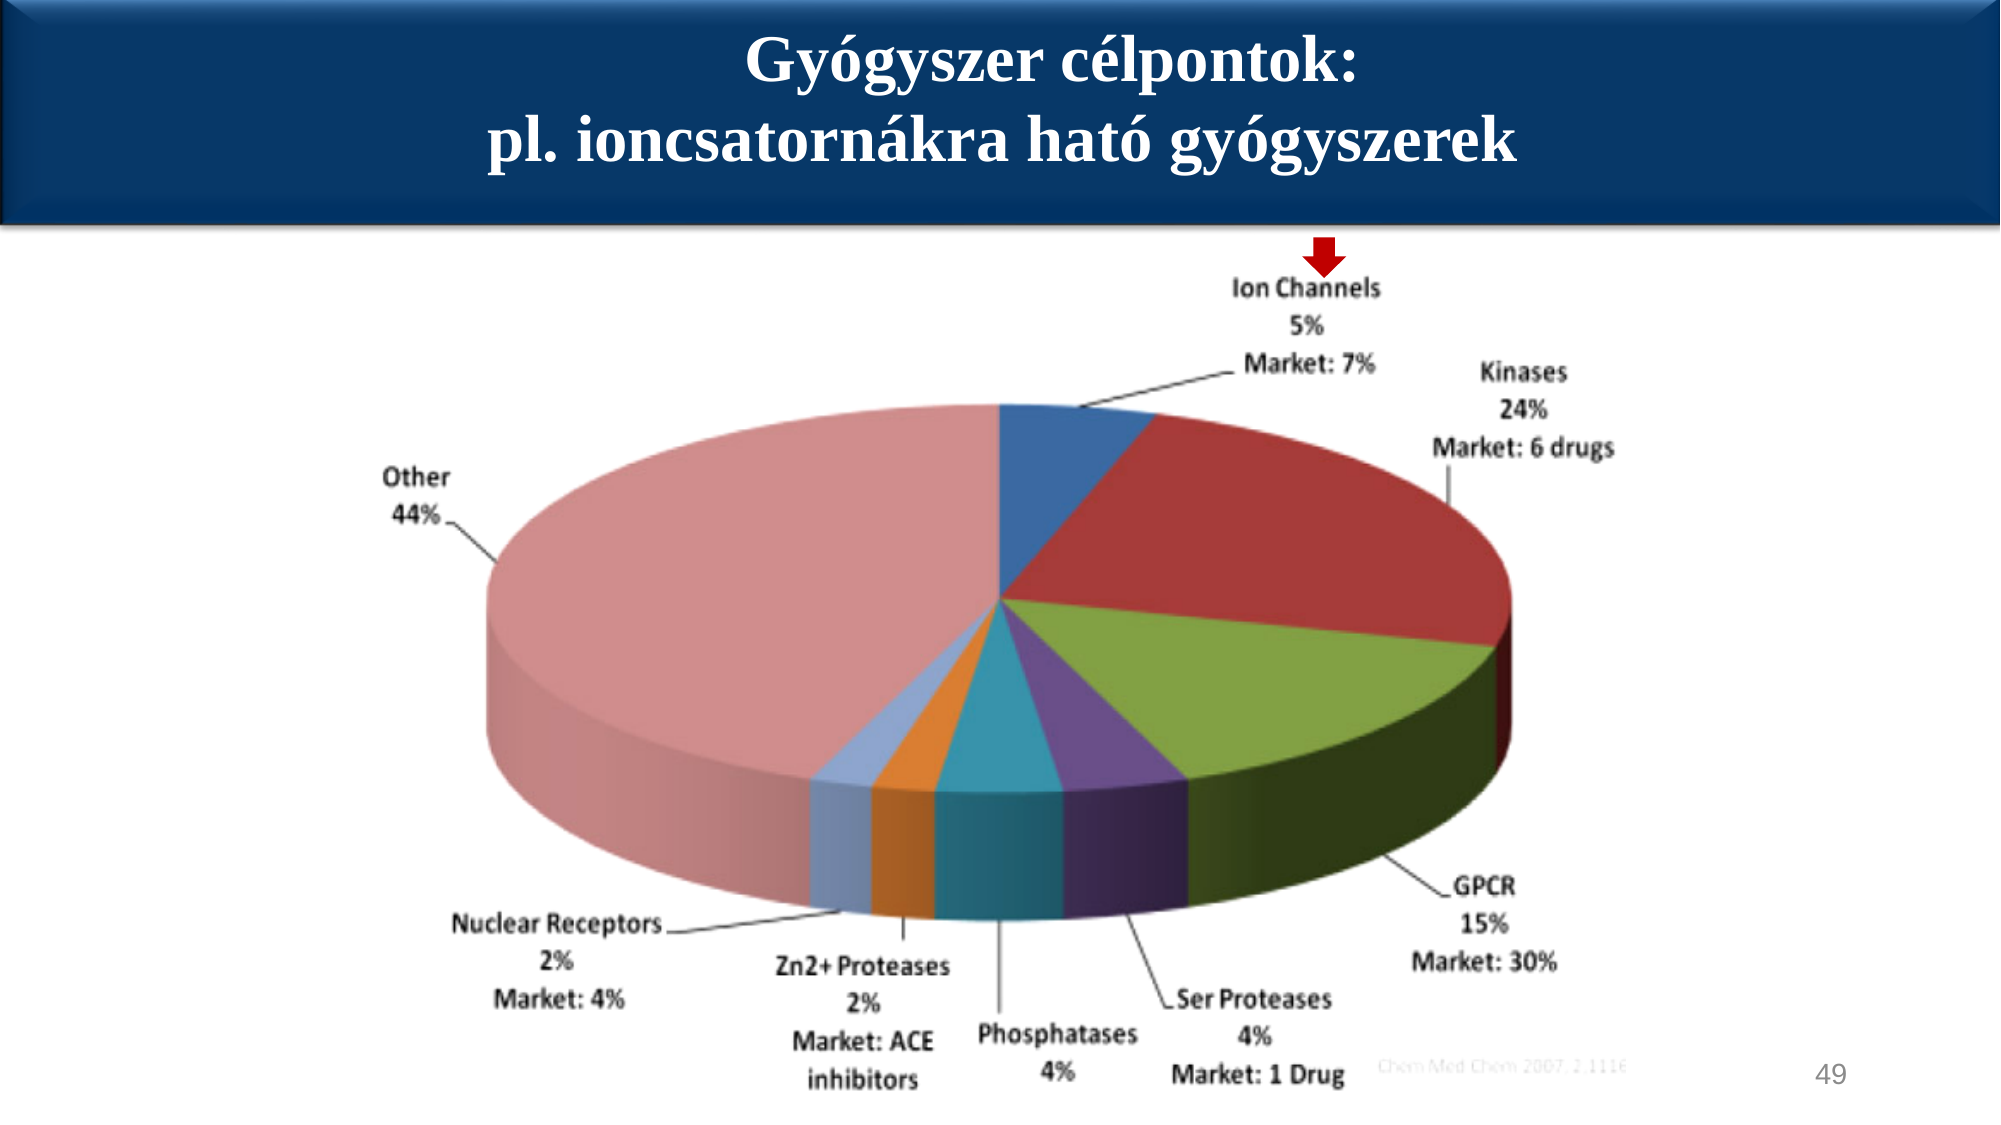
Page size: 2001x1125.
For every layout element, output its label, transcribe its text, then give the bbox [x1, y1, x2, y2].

slide_number 49 [1412, 1042, 1863, 1103]
picture [365, 242, 1626, 1100]
picture [0, 0, 2000, 239]
